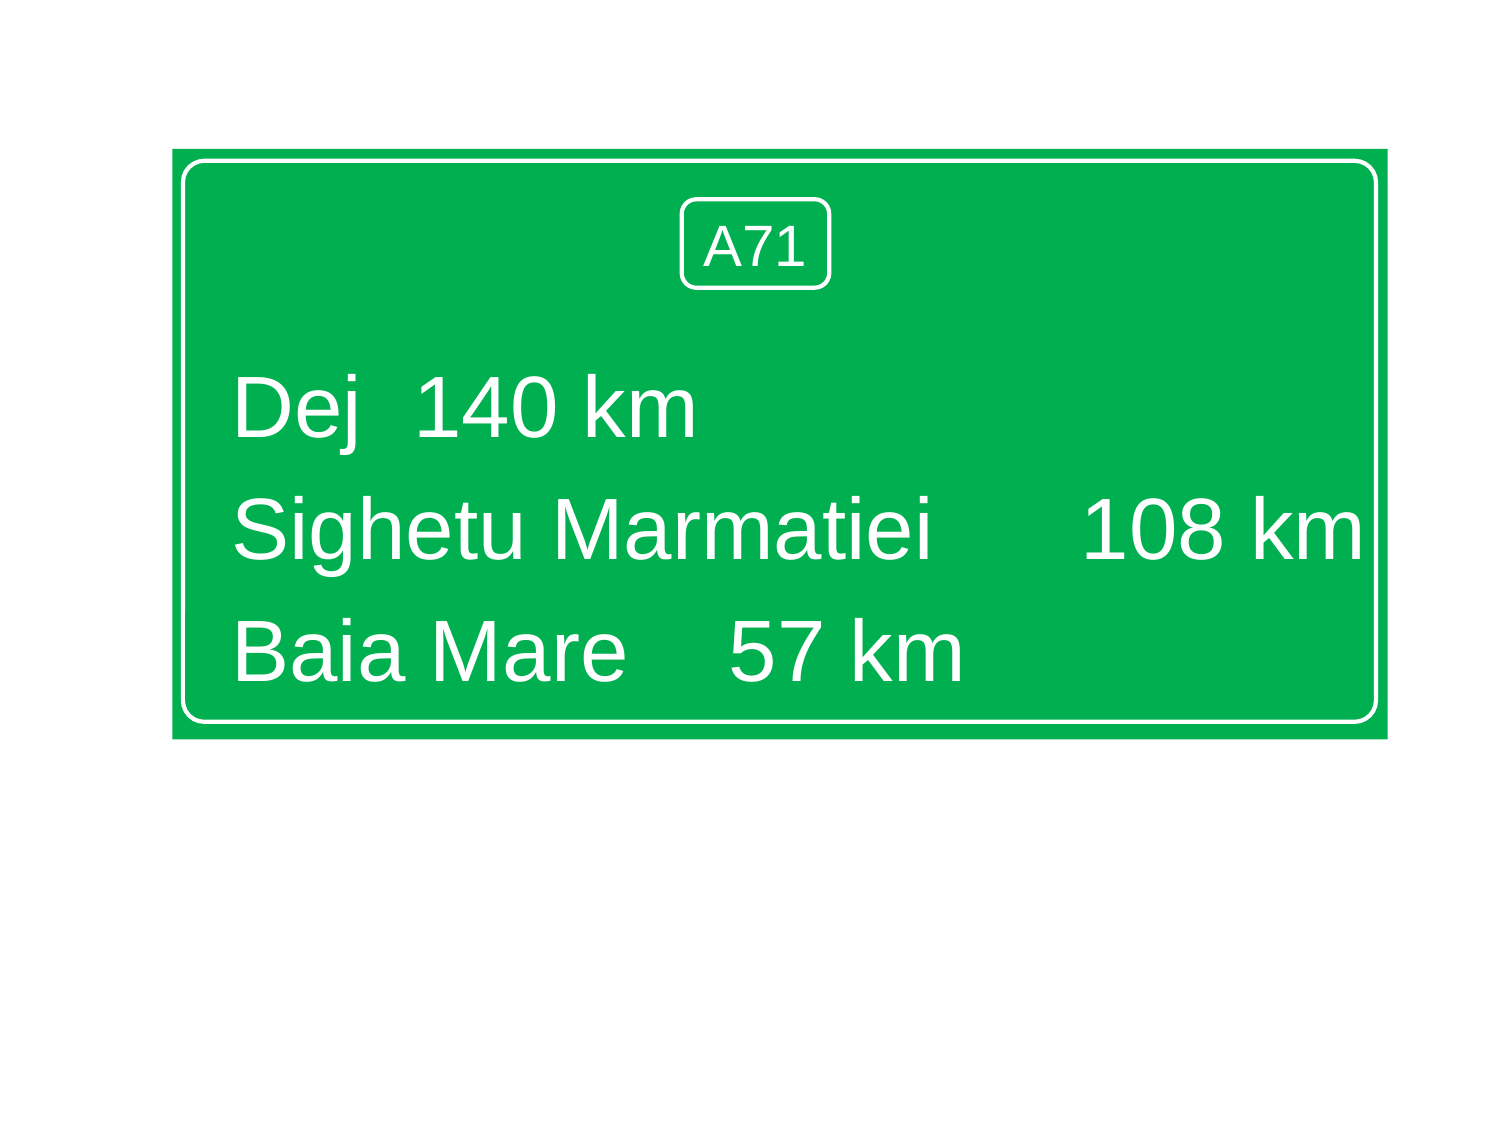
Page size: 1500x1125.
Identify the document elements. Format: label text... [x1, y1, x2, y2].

text_box [180, 158, 1379, 724]
text_box Dej 140 km Sighetu Marmatiei 108 km Baia Mare 57 km [172, 148, 1388, 740]
text_box A71 [679, 197, 832, 290]
